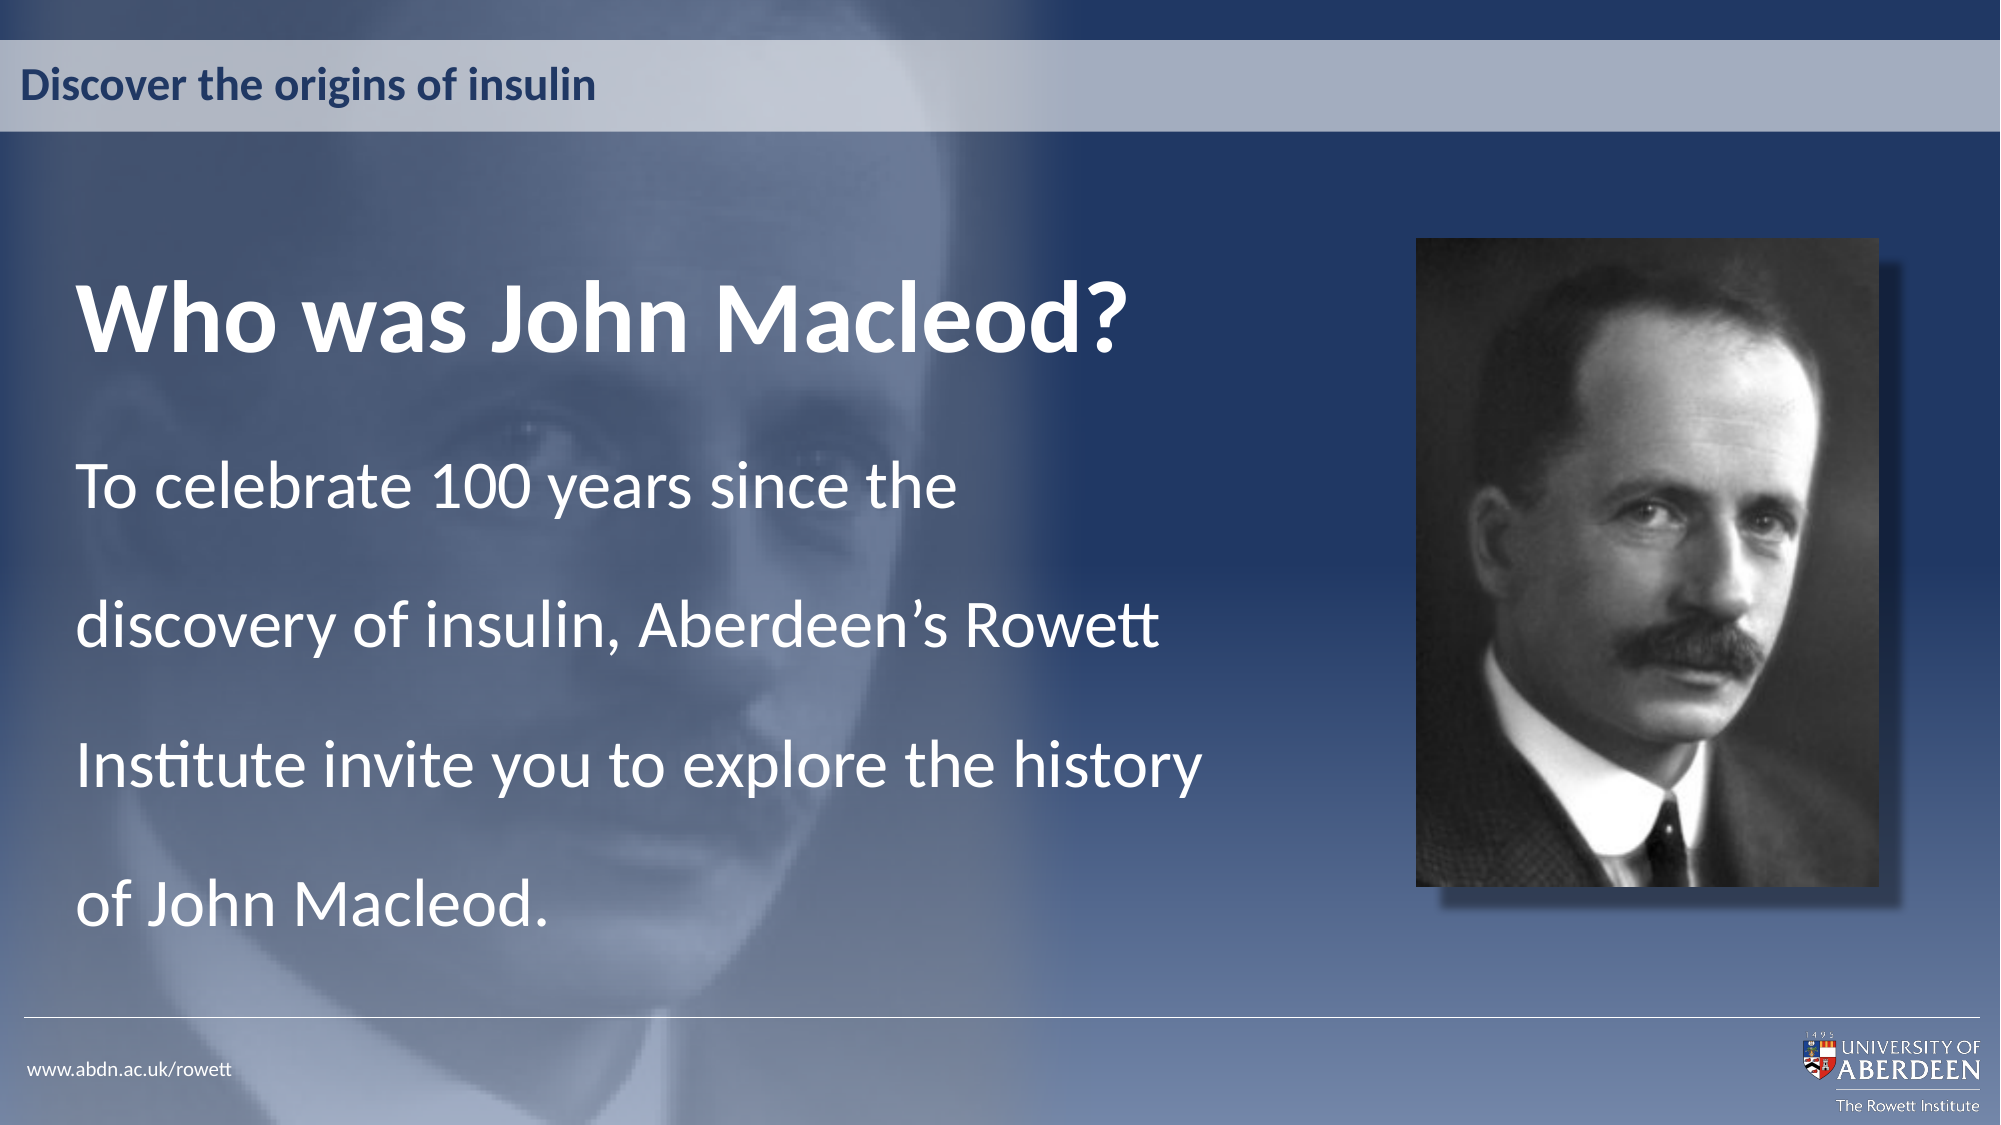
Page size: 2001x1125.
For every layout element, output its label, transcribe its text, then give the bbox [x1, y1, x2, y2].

title Discover the origins of insulin [1100, 40, 2000, 132]
picture [1416, 238, 1879, 887]
picture [0, 0, 1100, 1125]
picture [1803, 1031, 1981, 1112]
text_box Who was John Macleod? To celebrate 100 years since the discovery of insulin, Aberdeen’s Rowett Institute invite you to explore the history of John Macleod. [1100, 210, 1220, 990]
